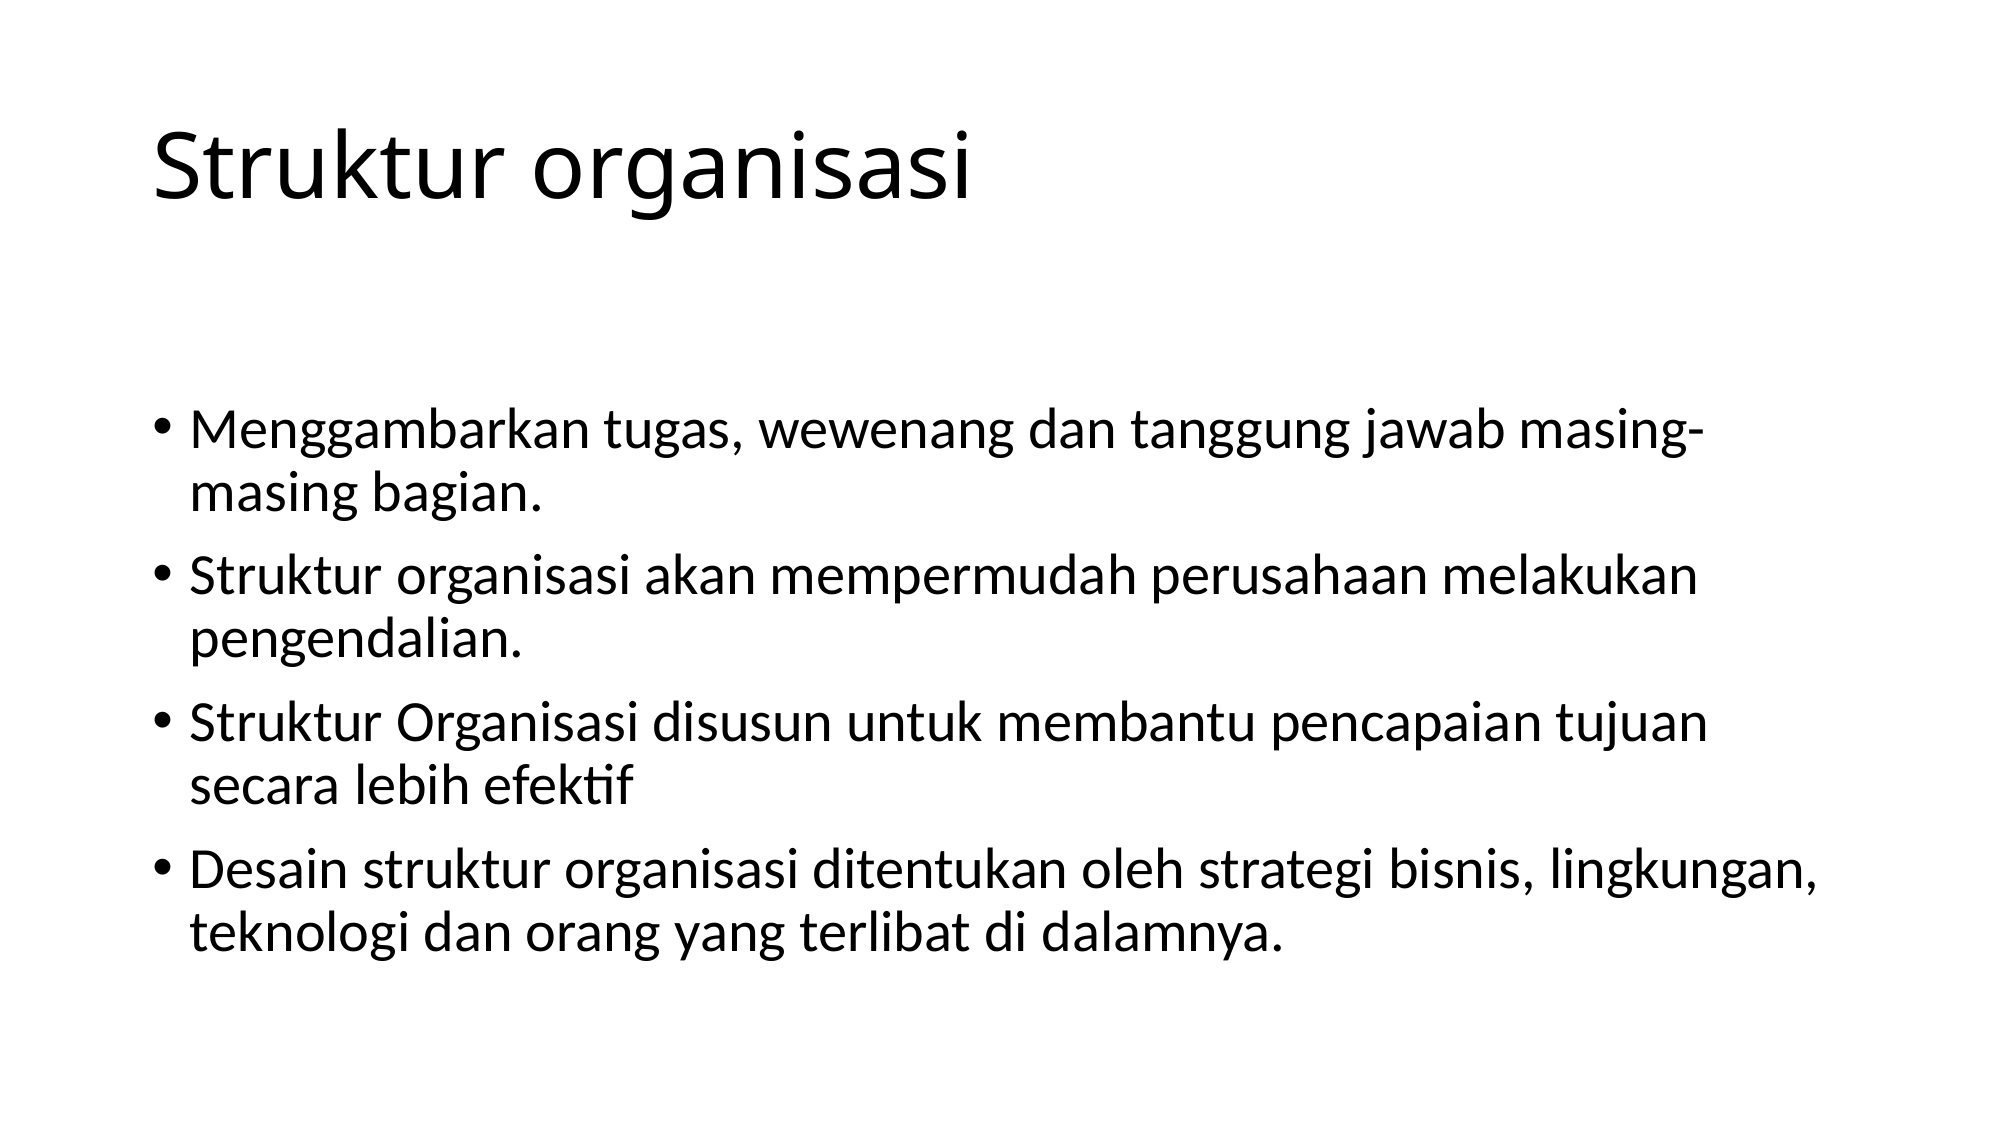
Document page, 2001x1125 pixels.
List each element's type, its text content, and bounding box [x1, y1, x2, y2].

title Struktur organisasi [137, 59, 1863, 278]
list Menggambarkan tugas, wewenang dan tanggung jawab masing-masing bagian. Struktur organisasi akan mempermudah perusahaan melakukan pengendalian. Struktur Organisasi disusun untuk membantu pencapaian tujuan secara lebih efektif Desain struktur organisasi ditentukan oleh strategi bisnis, lingkungan, teknologi dan orang yang terlibat di dalamnya. [137, 299, 1863, 1014]
